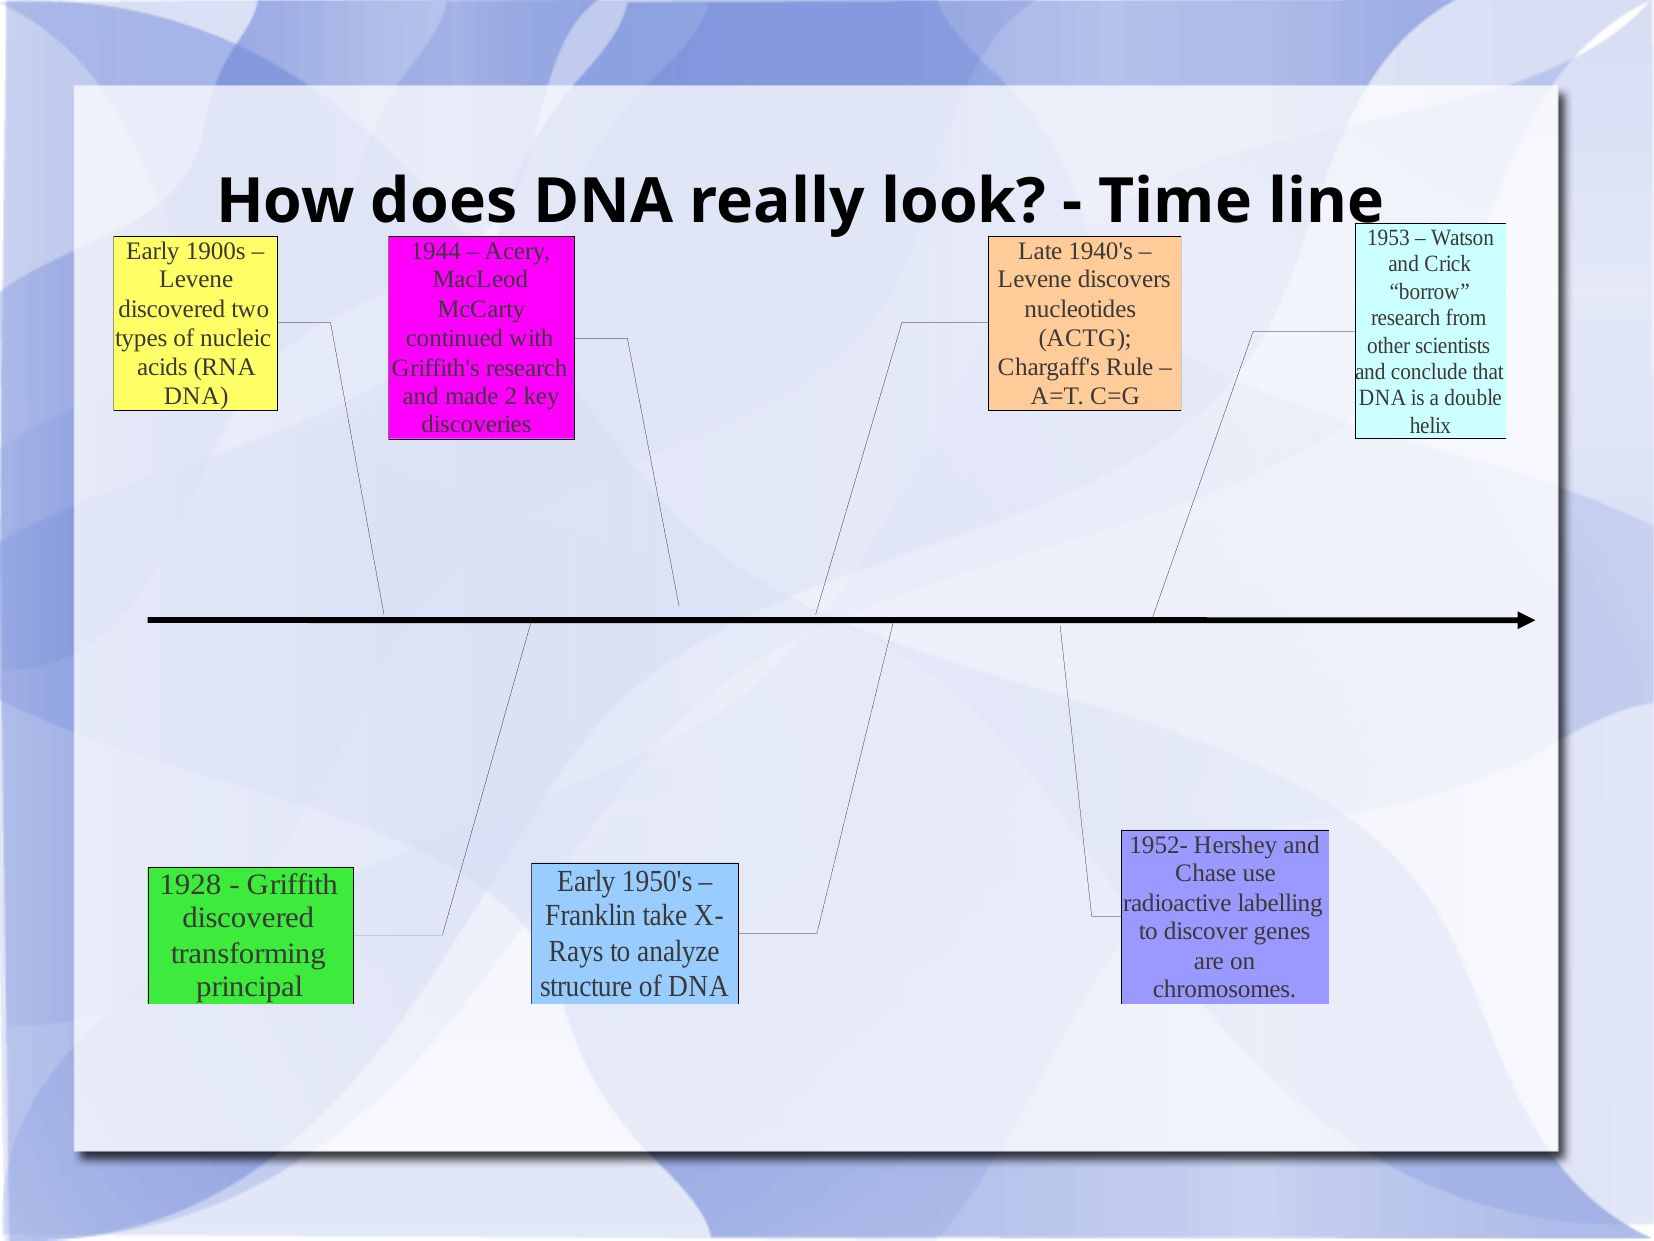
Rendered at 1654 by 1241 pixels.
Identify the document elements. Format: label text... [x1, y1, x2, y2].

title How does DNA really look? - Time line [82, 90, 1536, 298]
text_box [1511, 614, 1536, 627]
picture [0, 0, 1654, 1241]
